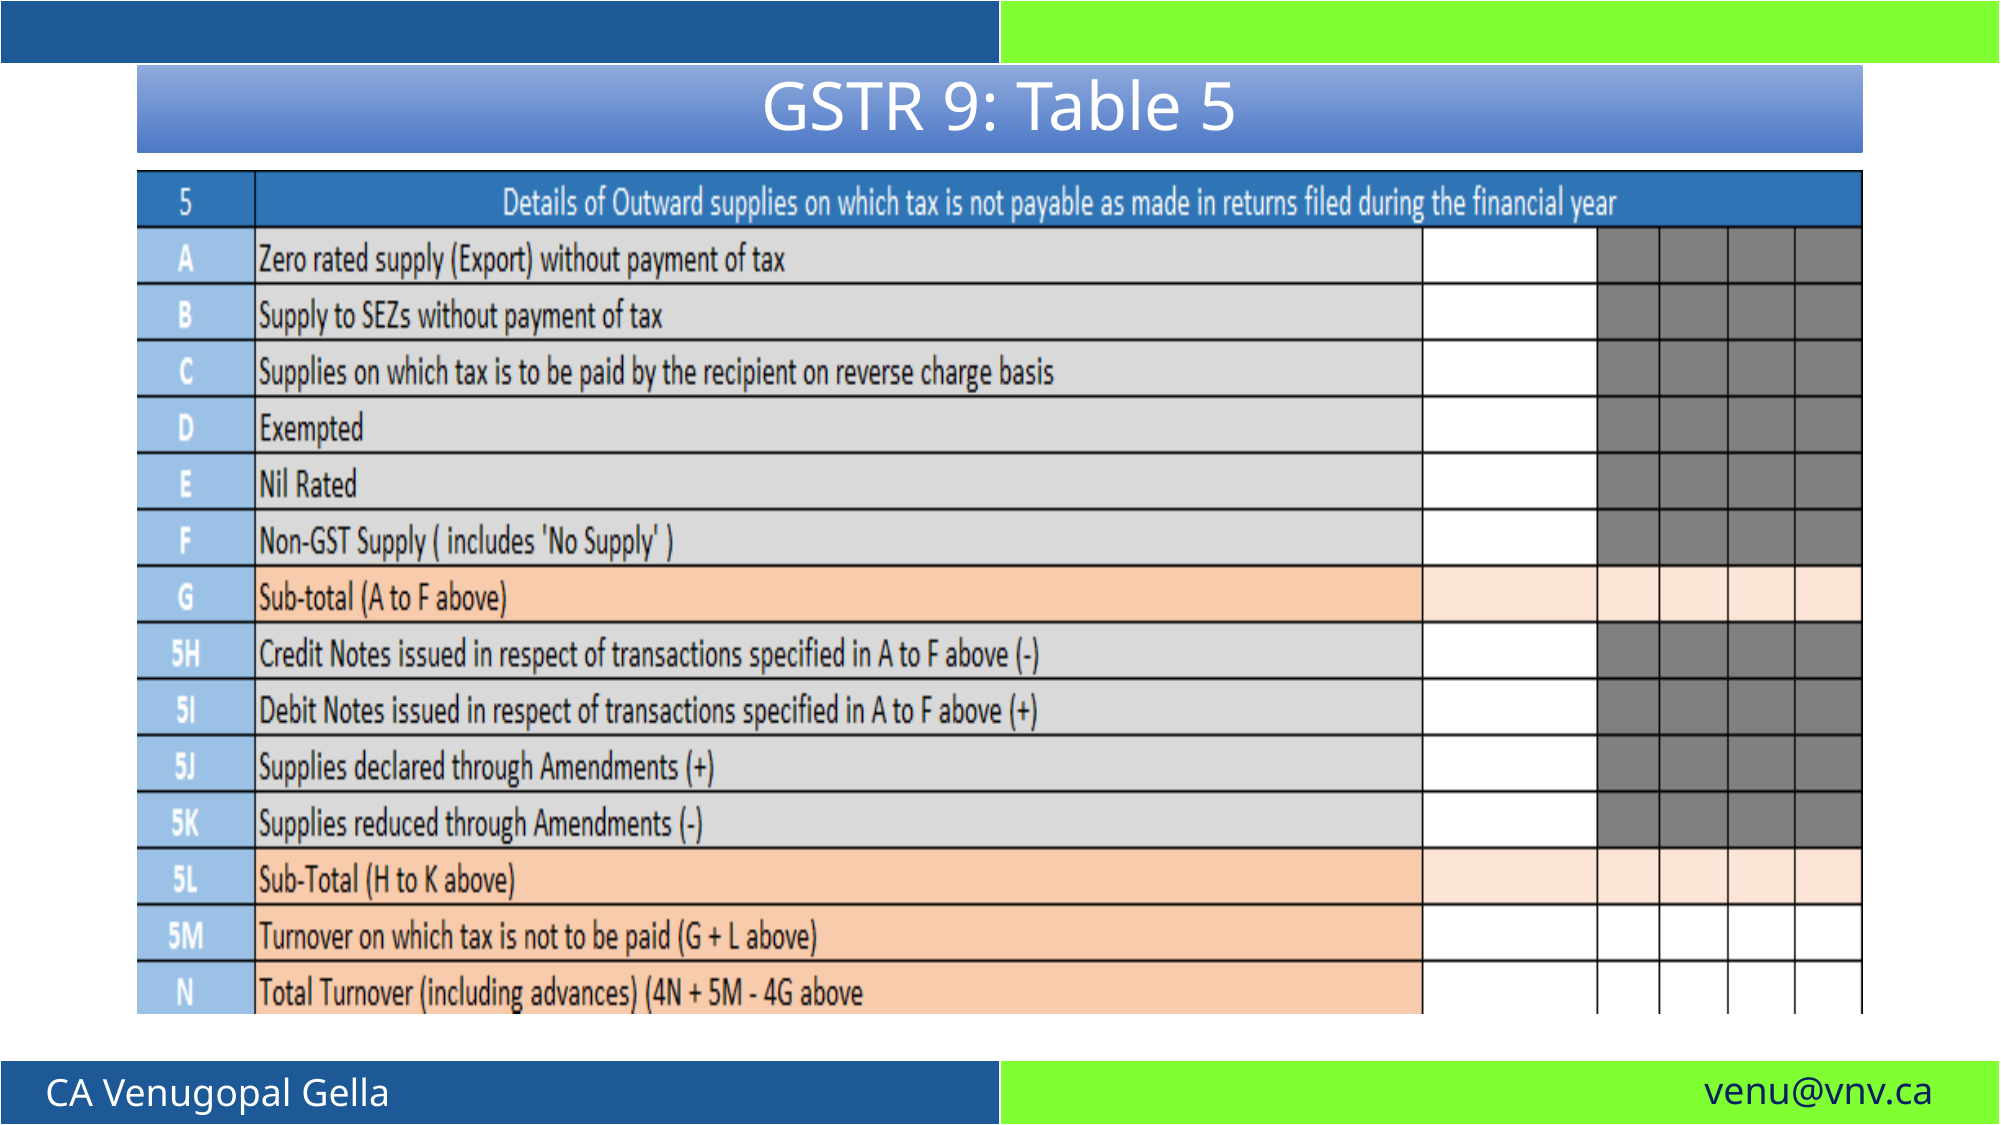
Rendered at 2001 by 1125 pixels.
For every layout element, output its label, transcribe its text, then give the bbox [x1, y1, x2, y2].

title GSTR 9: Table 5 [137, 65, 1863, 153]
picture [137, 170, 1863, 1014]
